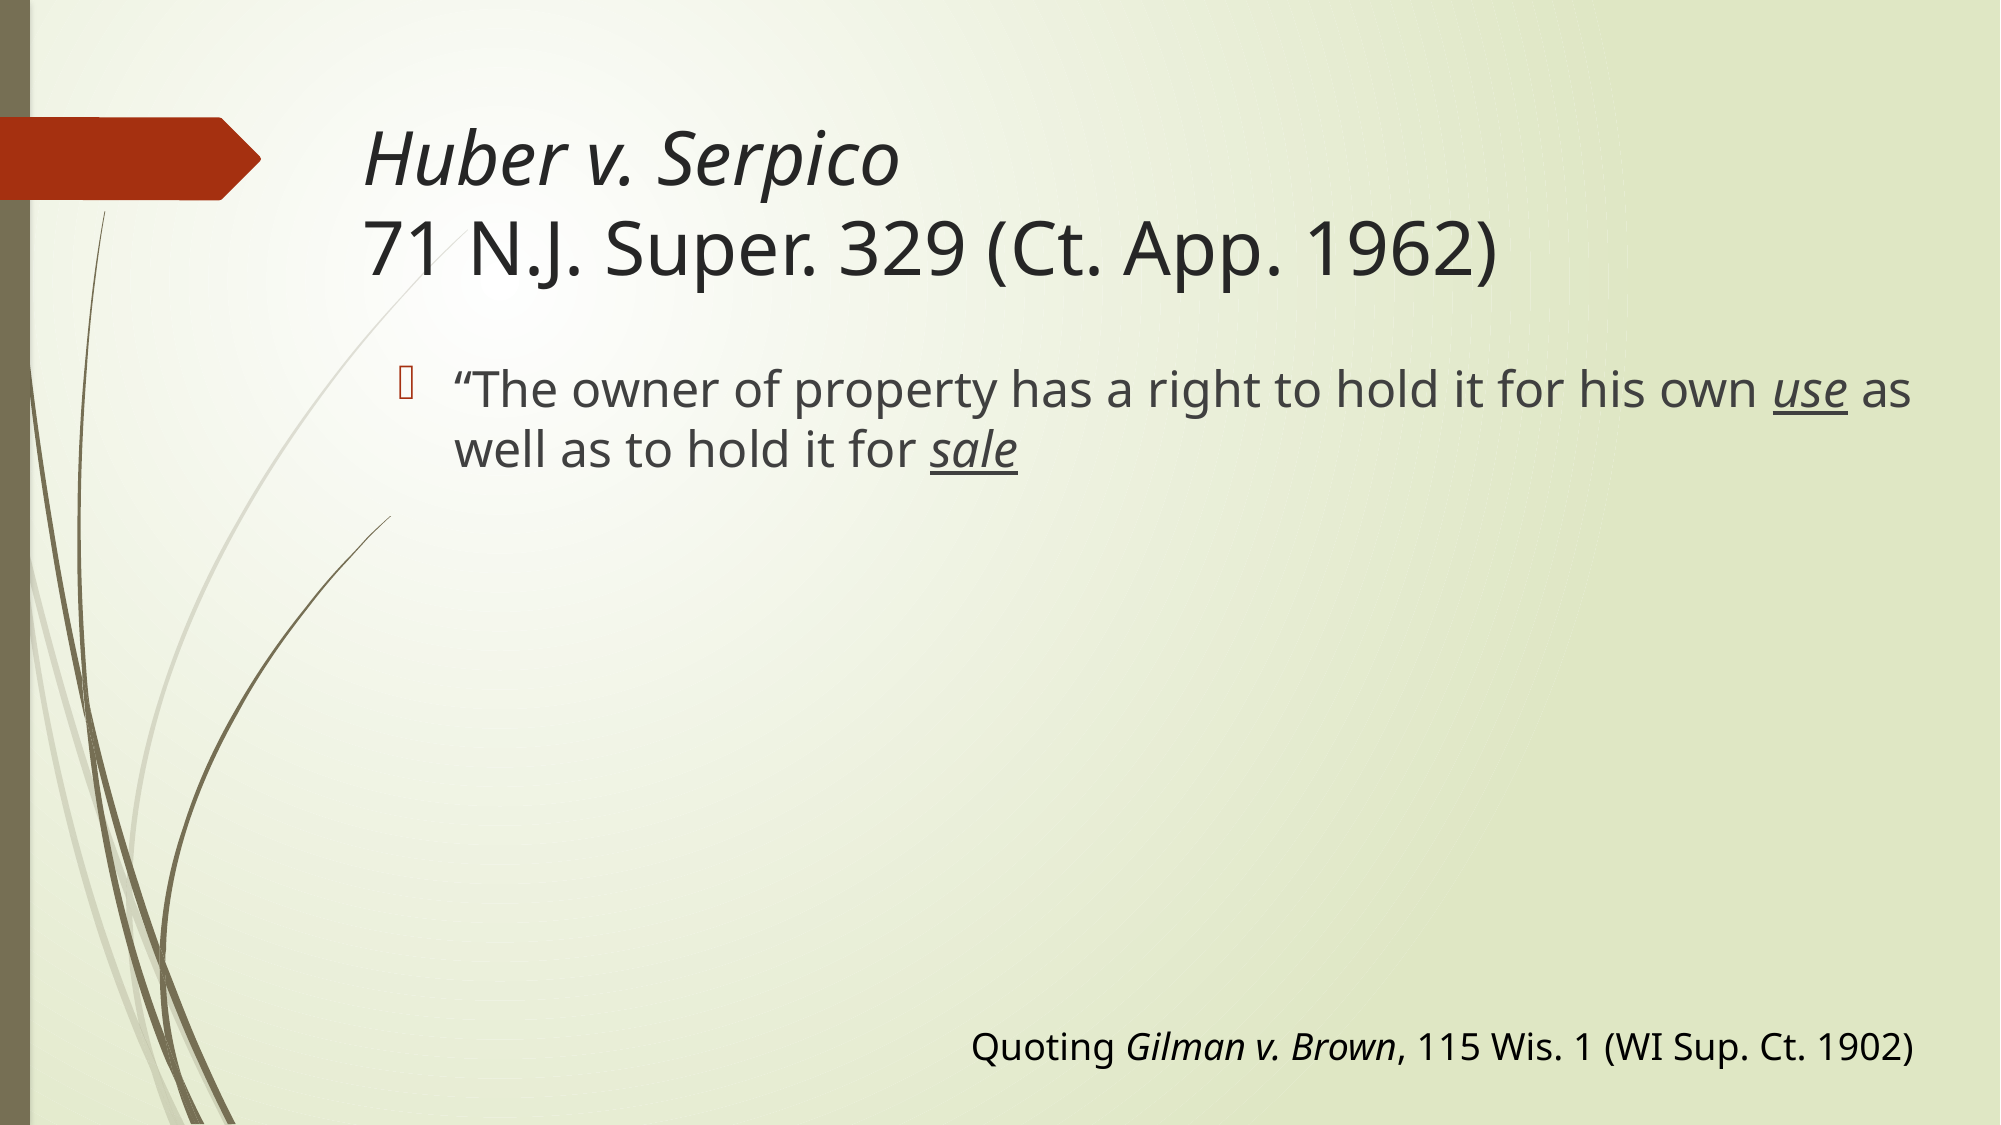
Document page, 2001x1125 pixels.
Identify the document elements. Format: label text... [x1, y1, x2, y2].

title Huber v. Serpico 71 N.J. Super. 329 (Ct. App. 1962) [347, 102, 1977, 313]
list “The owner of property has a right to hold it for his own use as well as to hold it for sale [382, 350, 1977, 979]
text_box Quoting Gilman v. Brown, 115 Wis. 1 (WI Sup. Ct. 1902) [956, 1015, 1930, 1076]
